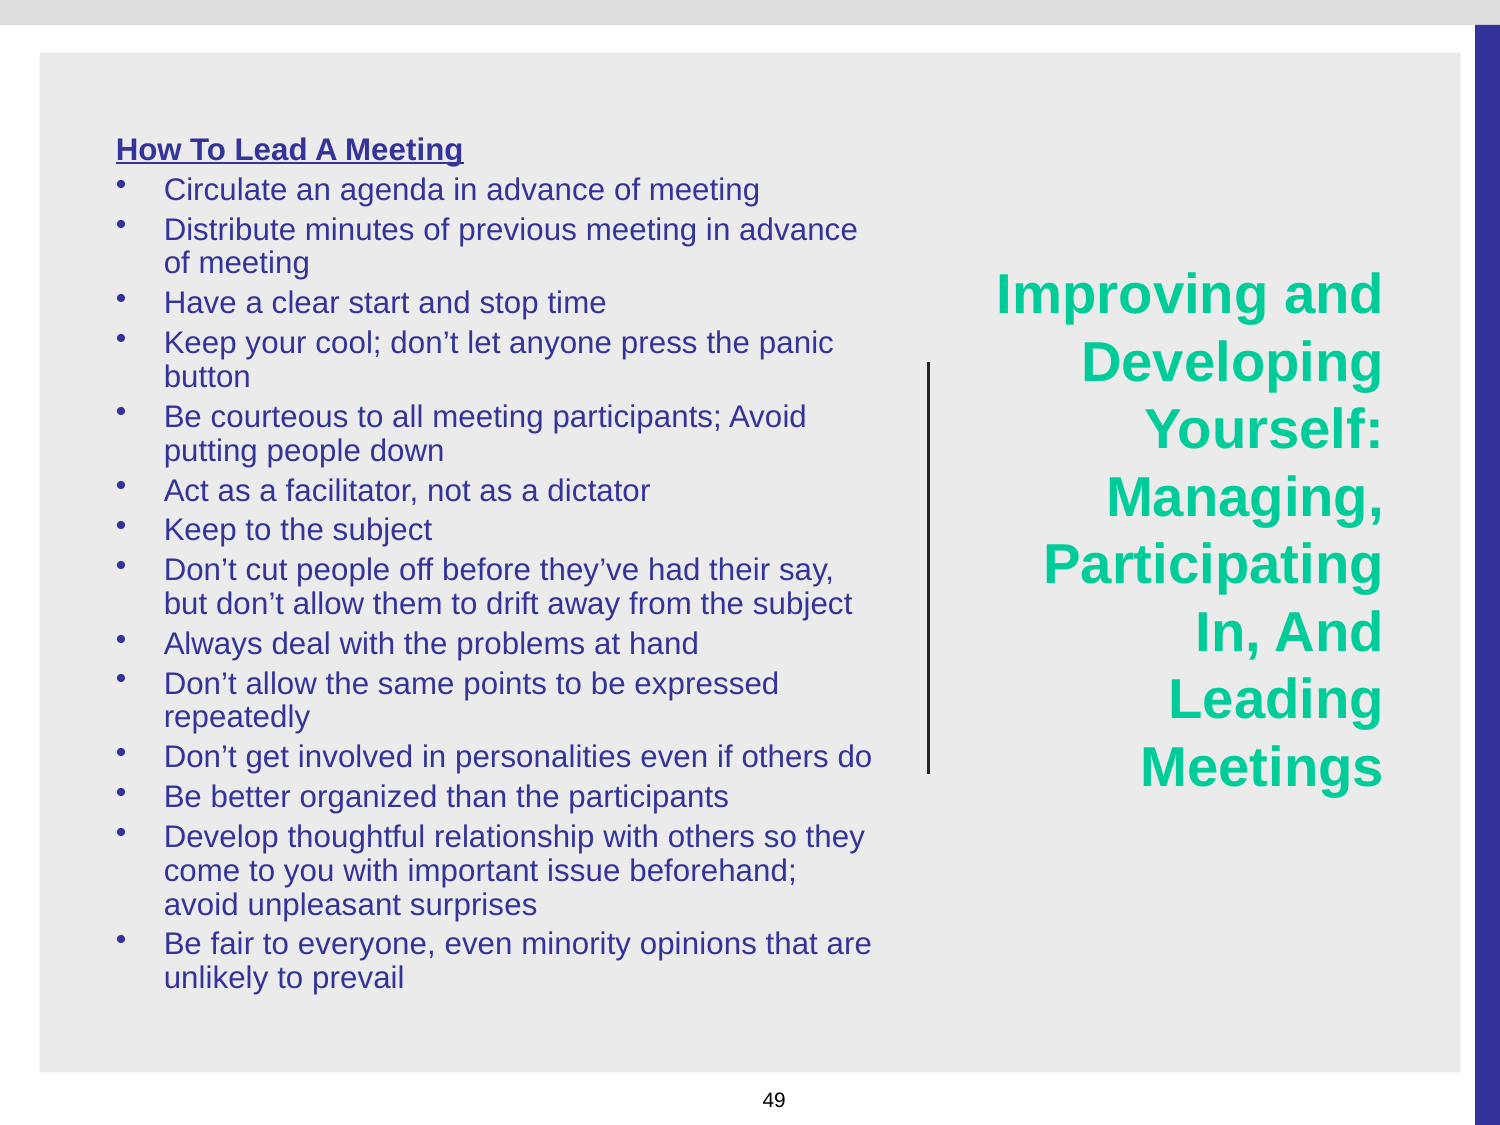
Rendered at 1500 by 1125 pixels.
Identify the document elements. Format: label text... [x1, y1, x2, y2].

list How To Lead A Meeting Circulate an agenda in advance of meeting Distribute minutes of previous meeting in advance of meeting Have a clear start and stop time Keep your cool; don’t let anyone press the panic button Be courteous to all meeting participants; Avoid putting people down Act as a facilitator, not as a dictator Keep to the subject Don’t cut people off before they’ve had their say, but don’t allow them to drift away from the subject Always deal with the problems at hand Don’t allow the same points to be expressed repeatedly Don’t get involved in personalities even if others do Be better organized than the participants Develop thoughtful relationship with others so they come to you with important issue beforehand; avoid unpleasant surprises Be fair to everyone, even minority opinions that are unlikely to prevail [103, 200, 888, 1009]
text_box [38, 51, 1461, 1073]
title Improving and Developing Yourself: Managing, Participating In, And Leading Meetings [966, 157, 1397, 966]
